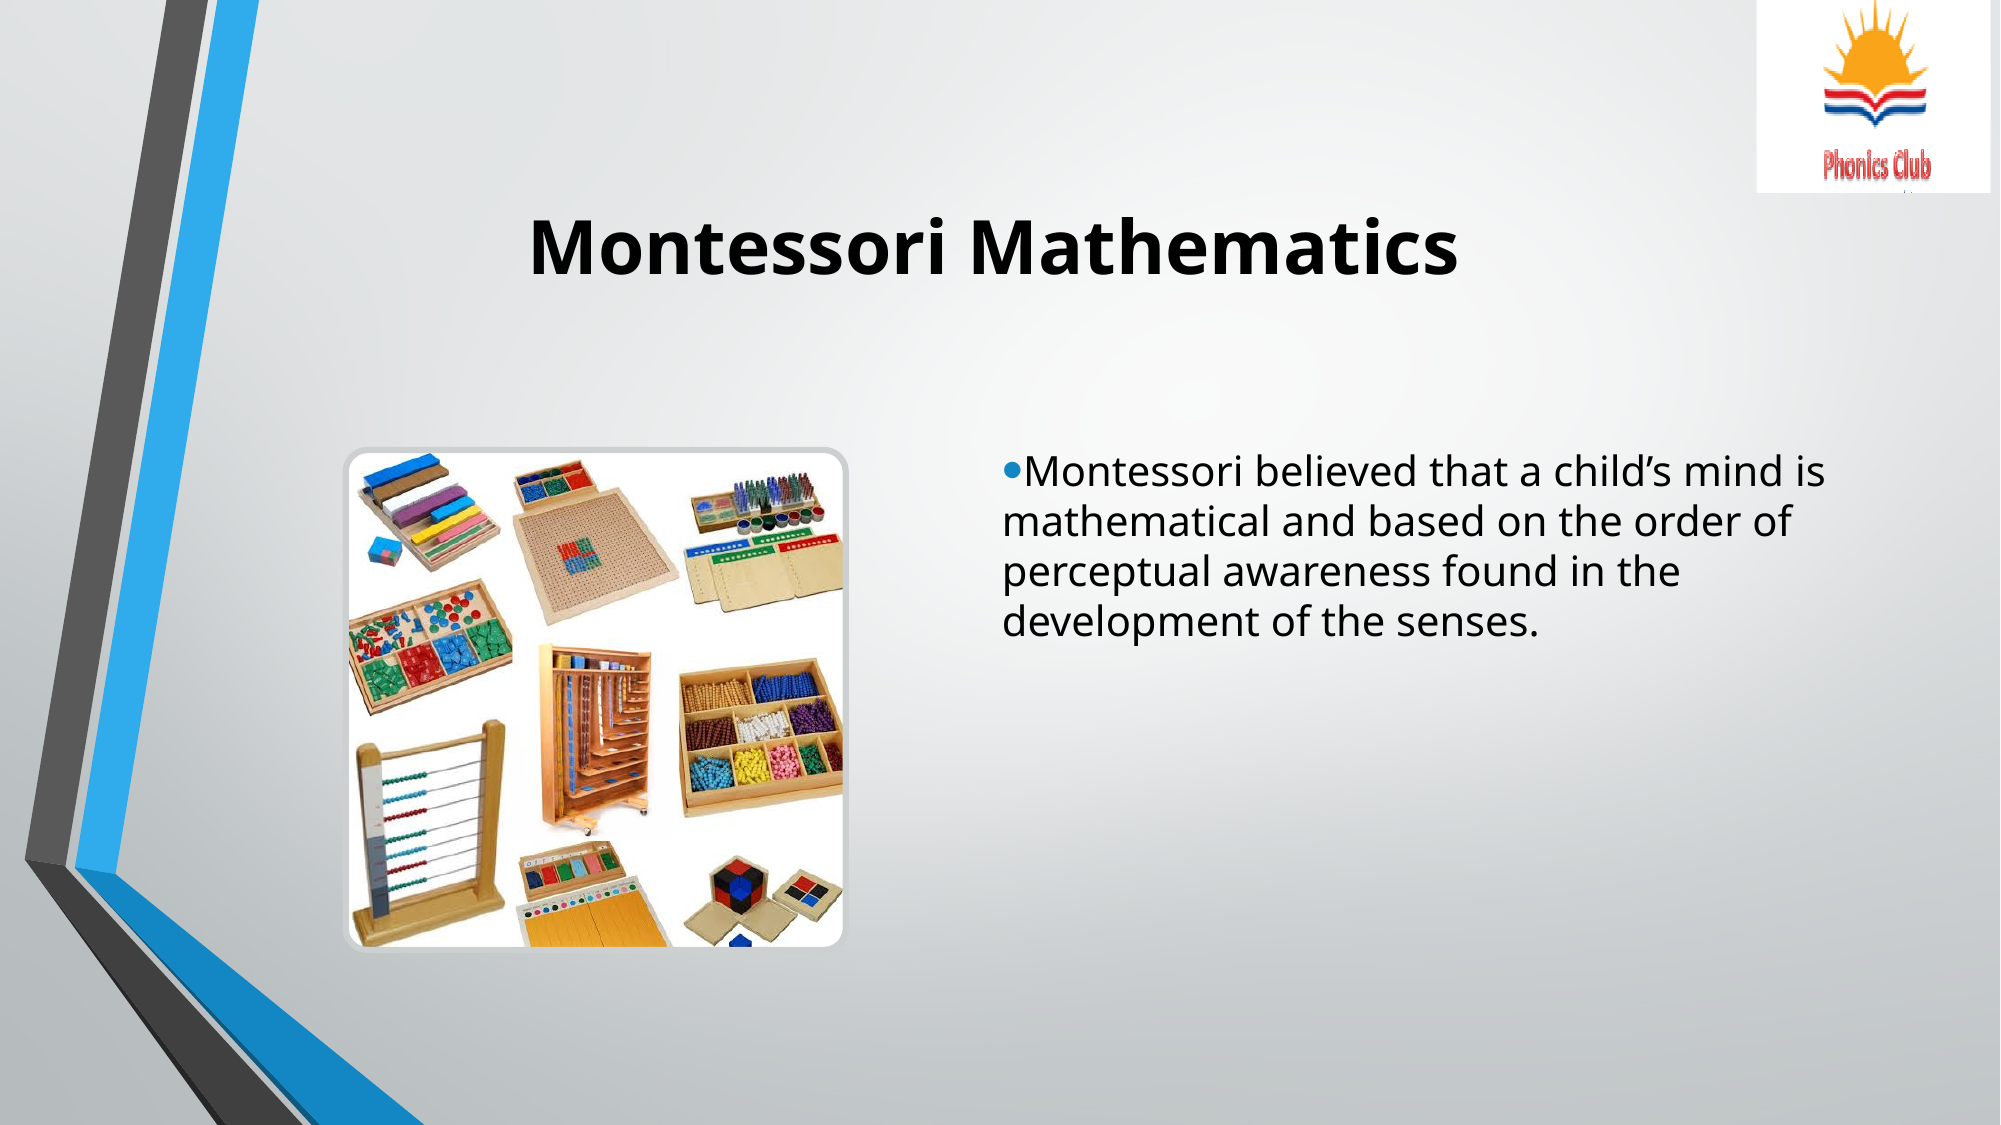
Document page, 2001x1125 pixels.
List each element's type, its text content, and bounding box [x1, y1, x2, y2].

picture [1756, 0, 1991, 193]
text_box [1065, 562, 1966, 1075]
text_box Montessori Mathematics [512, 192, 1618, 297]
text_box Montessori believed that a child’s mind is mathematical and based on the order of perceptual awareness found in the development of the senses. [986, 437, 1887, 950]
picture [345, 449, 846, 951]
